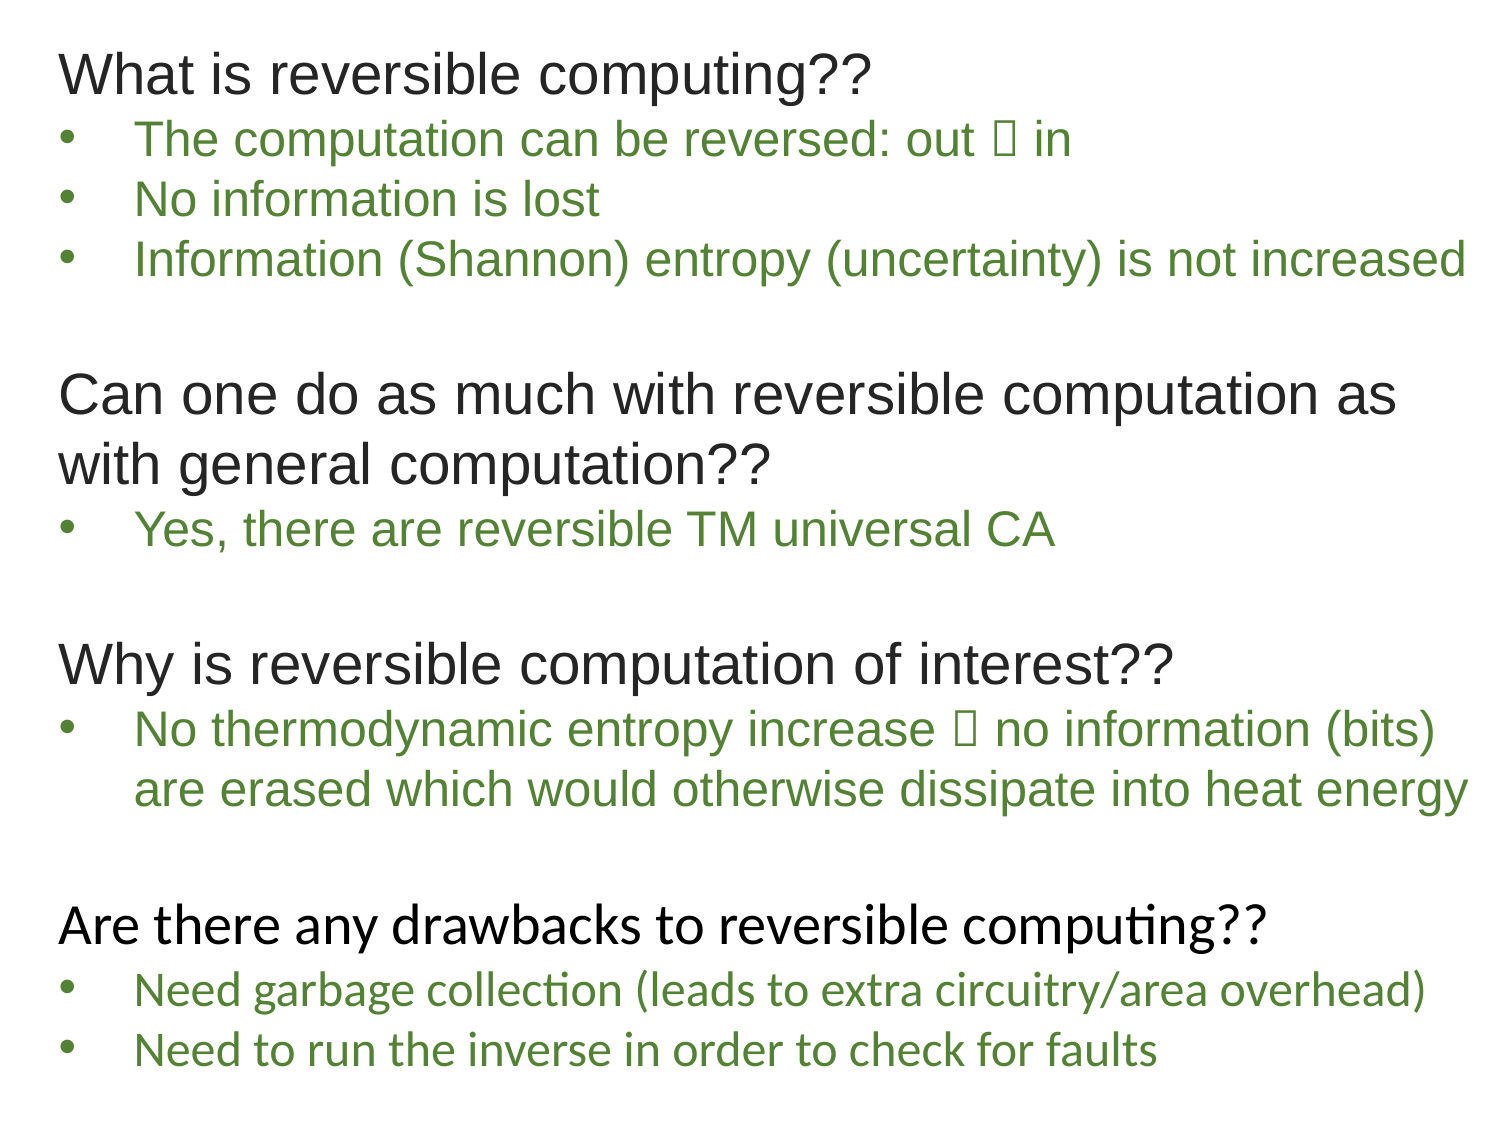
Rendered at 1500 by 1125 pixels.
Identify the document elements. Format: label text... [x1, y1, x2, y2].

text_box What is reversible computing?? The computation can be reversed: out  in No information is lost Information (Shannon) entropy (uncertainty) is not increased Can one do as much with reversible computation as with general computation?? Yes, there are reversible TM universal CA Why is reversible computation of interest?? No thermodynamic entropy increase  no information (bits) are erased which would otherwise dissipate into heat energy Are there any drawbacks to reversible computing?? Need garbage collection (leads to extra circuitry/area overhead) Need to run the inverse in order to check for faults [43, 28, 1500, 1084]
